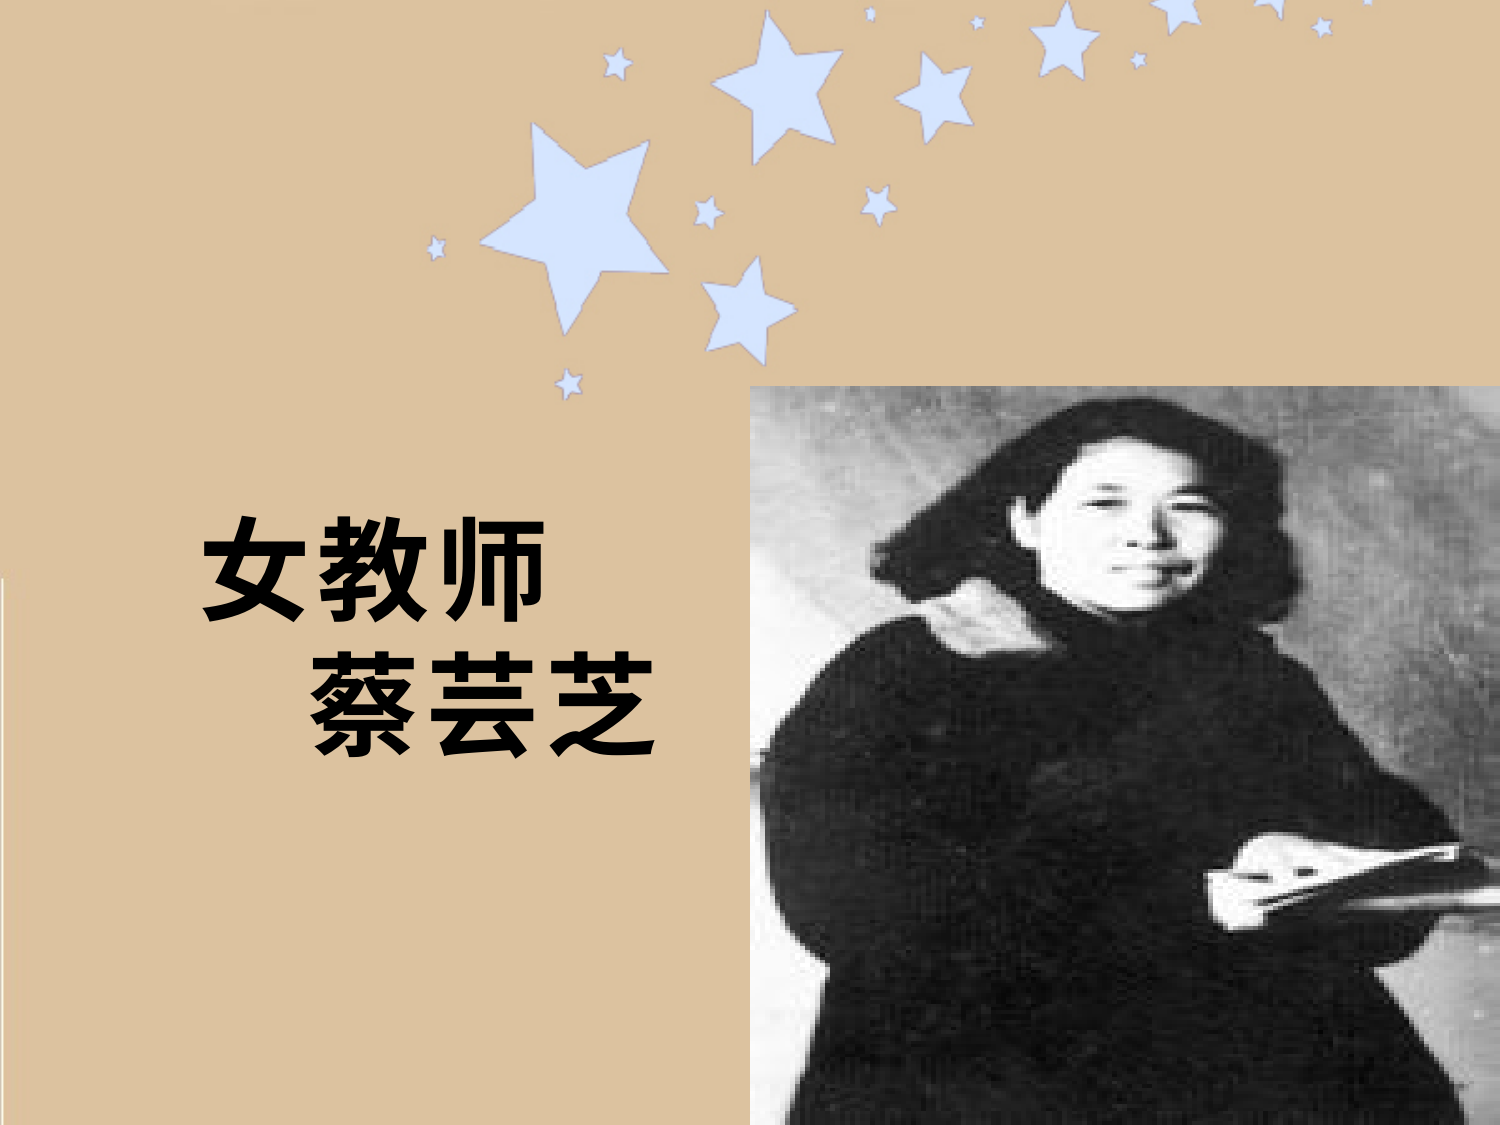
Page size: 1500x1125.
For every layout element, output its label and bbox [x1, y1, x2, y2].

picture [0, 0, 1500, 1125]
list [749, 386, 1500, 1125]
